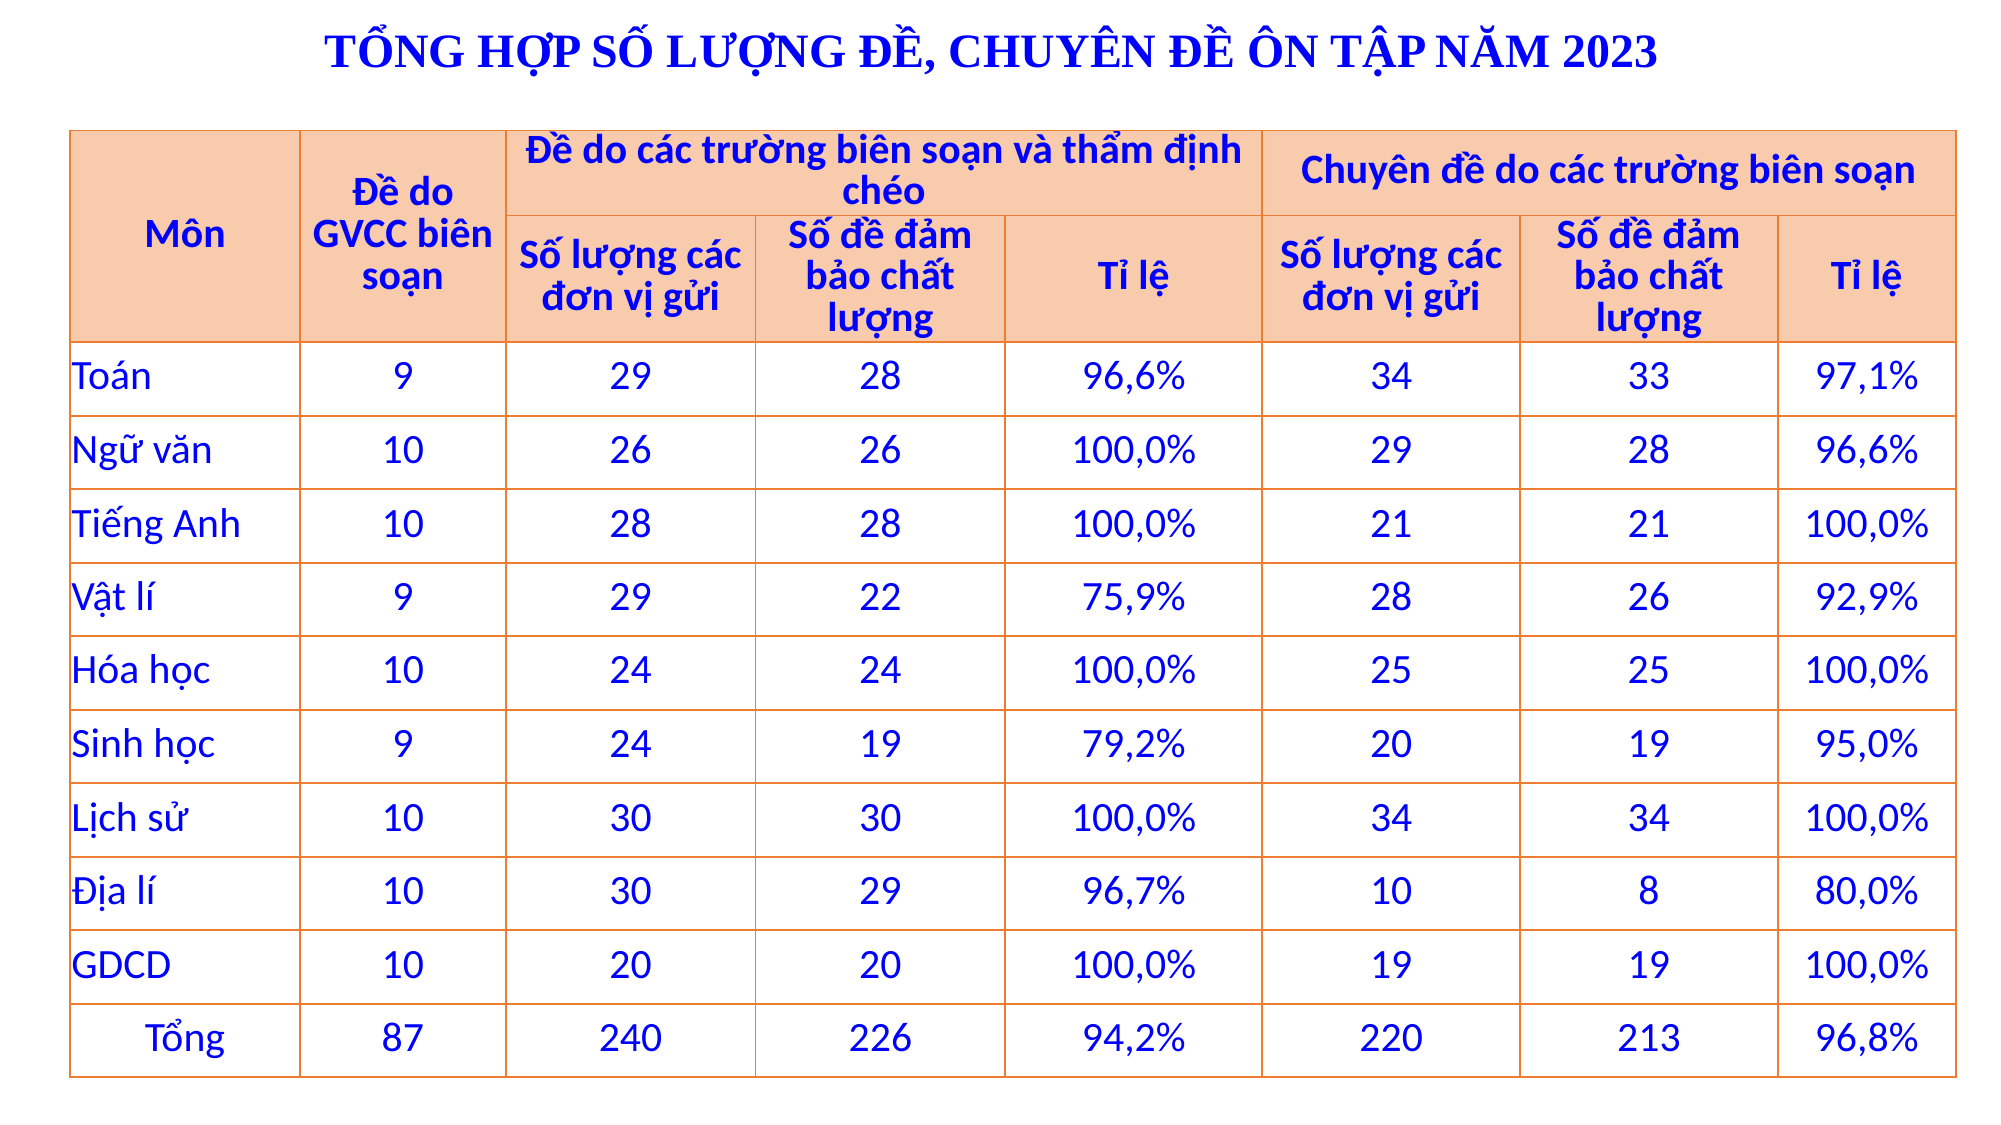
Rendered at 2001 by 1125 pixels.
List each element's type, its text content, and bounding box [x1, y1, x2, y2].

table_cell 30 [507, 784, 755, 856]
table_cell 25 [1521, 637, 1777, 709]
table_cell Lịch sử [71, 784, 299, 856]
table_cell 26 [756, 417, 1004, 488]
table_cell 96,8% [1779, 1005, 1955, 1076]
table_cell 34 [1263, 343, 1519, 415]
table_cell 21 [1521, 490, 1777, 562]
table_cell 80,0% [1779, 858, 1955, 929]
table_cell 29 [507, 564, 755, 635]
table_cell Sinh học [71, 711, 299, 782]
table_cell 100,0% [1006, 417, 1261, 488]
table_cell Địa lí [71, 858, 299, 929]
table_cell 10 [301, 931, 505, 1003]
table_cell 240 [507, 1005, 755, 1076]
table_cell 10 [301, 784, 505, 856]
table_cell 28 [507, 490, 755, 562]
table_cell 20 [1263, 711, 1519, 782]
table_cell 20 [756, 931, 1004, 1003]
table_cell Hóa học [71, 637, 299, 709]
table_cell 26 [507, 417, 755, 488]
table_cell 75,9% [1006, 564, 1261, 635]
table_cell 30 [507, 858, 755, 929]
table_cell 24 [507, 637, 755, 709]
table_cell Toán [71, 343, 299, 415]
table_cell Số lượng các đơn vị gửi [1263, 216, 1519, 341]
table_cell 9 [301, 711, 505, 782]
table_cell 213 [1521, 1005, 1777, 1076]
table_cell 10 [301, 490, 505, 562]
table_cell GDCD [71, 931, 299, 1003]
table_cell 19 [1263, 931, 1519, 1003]
table_cell Tỉ lệ [1779, 216, 1955, 341]
table_cell 26 [1521, 564, 1777, 635]
table_cell Vật lí [71, 564, 299, 635]
table_cell 25 [1263, 637, 1519, 709]
table_cell 96,6% [1779, 417, 1955, 488]
table_cell 10 [301, 858, 505, 929]
table_header Môn [71, 131, 299, 341]
table_cell 100,0% [1779, 637, 1955, 709]
table_cell 96,7% [1006, 858, 1261, 929]
table_cell 21 [1263, 490, 1519, 562]
title TỔNG HỢP SỐ LƯỢNG ĐỀ, CHUYÊN ĐỀ ÔN TẬP NĂM 2023 [0, 18, 1986, 86]
table_cell Số lượng các đơn vị gửi [507, 216, 755, 341]
table_cell 28 [1263, 564, 1519, 635]
table_cell 34 [1521, 784, 1777, 856]
table_cell 20 [507, 931, 755, 1003]
table_cell 220 [1263, 1005, 1519, 1076]
table_cell 95,0% [1779, 711, 1955, 782]
table_cell 28 [756, 490, 1004, 562]
table_cell 100,0% [1006, 931, 1261, 1003]
table_cell 33 [1521, 343, 1777, 415]
table_cell 29 [756, 858, 1004, 929]
table_cell 19 [1521, 931, 1777, 1003]
table_cell 9 [301, 564, 505, 635]
table_cell 100,0% [1006, 784, 1261, 856]
table_cell 100,0% [1779, 490, 1955, 562]
table_cell 34 [1263, 784, 1519, 856]
table_cell 19 [1521, 711, 1777, 782]
table_cell 29 [1263, 417, 1519, 488]
table_cell 10 [301, 637, 505, 709]
table_cell 19 [756, 711, 1004, 782]
table_cell 30 [756, 784, 1004, 856]
table_header Chuyên đề do các trường biên soạn [1263, 131, 1955, 215]
table_cell 10 [1263, 858, 1519, 929]
table_cell Số đề đảm bảo chất lượng [1521, 216, 1777, 341]
table_cell 94,2% [1006, 1005, 1261, 1076]
table_cell Tiếng Anh [71, 490, 299, 562]
table_cell Tổng [71, 1005, 299, 1076]
table_cell 100,0% [1006, 637, 1261, 709]
table_cell 8 [1521, 858, 1777, 929]
table_cell Ngữ văn [71, 417, 299, 488]
table_cell 24 [507, 711, 755, 782]
table_cell 87 [301, 1005, 505, 1076]
table_cell 22 [756, 564, 1004, 635]
table_cell 96,6% [1006, 343, 1261, 415]
table_header Đề do các trường biên soạn và thẩm định chéo [507, 131, 1261, 215]
table_cell 226 [756, 1005, 1004, 1076]
table_header Đề do GVCC biên soạn [301, 131, 505, 341]
table_cell 28 [1521, 417, 1777, 488]
table_cell 79,2% [1006, 711, 1261, 782]
table_cell Tỉ lệ [1006, 216, 1261, 341]
table_cell 100,0% [1779, 931, 1955, 1003]
table_cell 100,0% [1006, 490, 1261, 562]
table_cell 9 [301, 343, 505, 415]
table_cell Số đề đảm bảo chất lượng [756, 216, 1004, 341]
table_cell 100,0% [1779, 784, 1955, 856]
table_cell 24 [756, 637, 1004, 709]
table_cell 97,1% [1779, 343, 1955, 415]
table_cell 28 [756, 343, 1004, 415]
table_cell 92,9% [1779, 564, 1955, 635]
table_cell 10 [301, 417, 505, 488]
table_cell 29 [507, 343, 755, 415]
